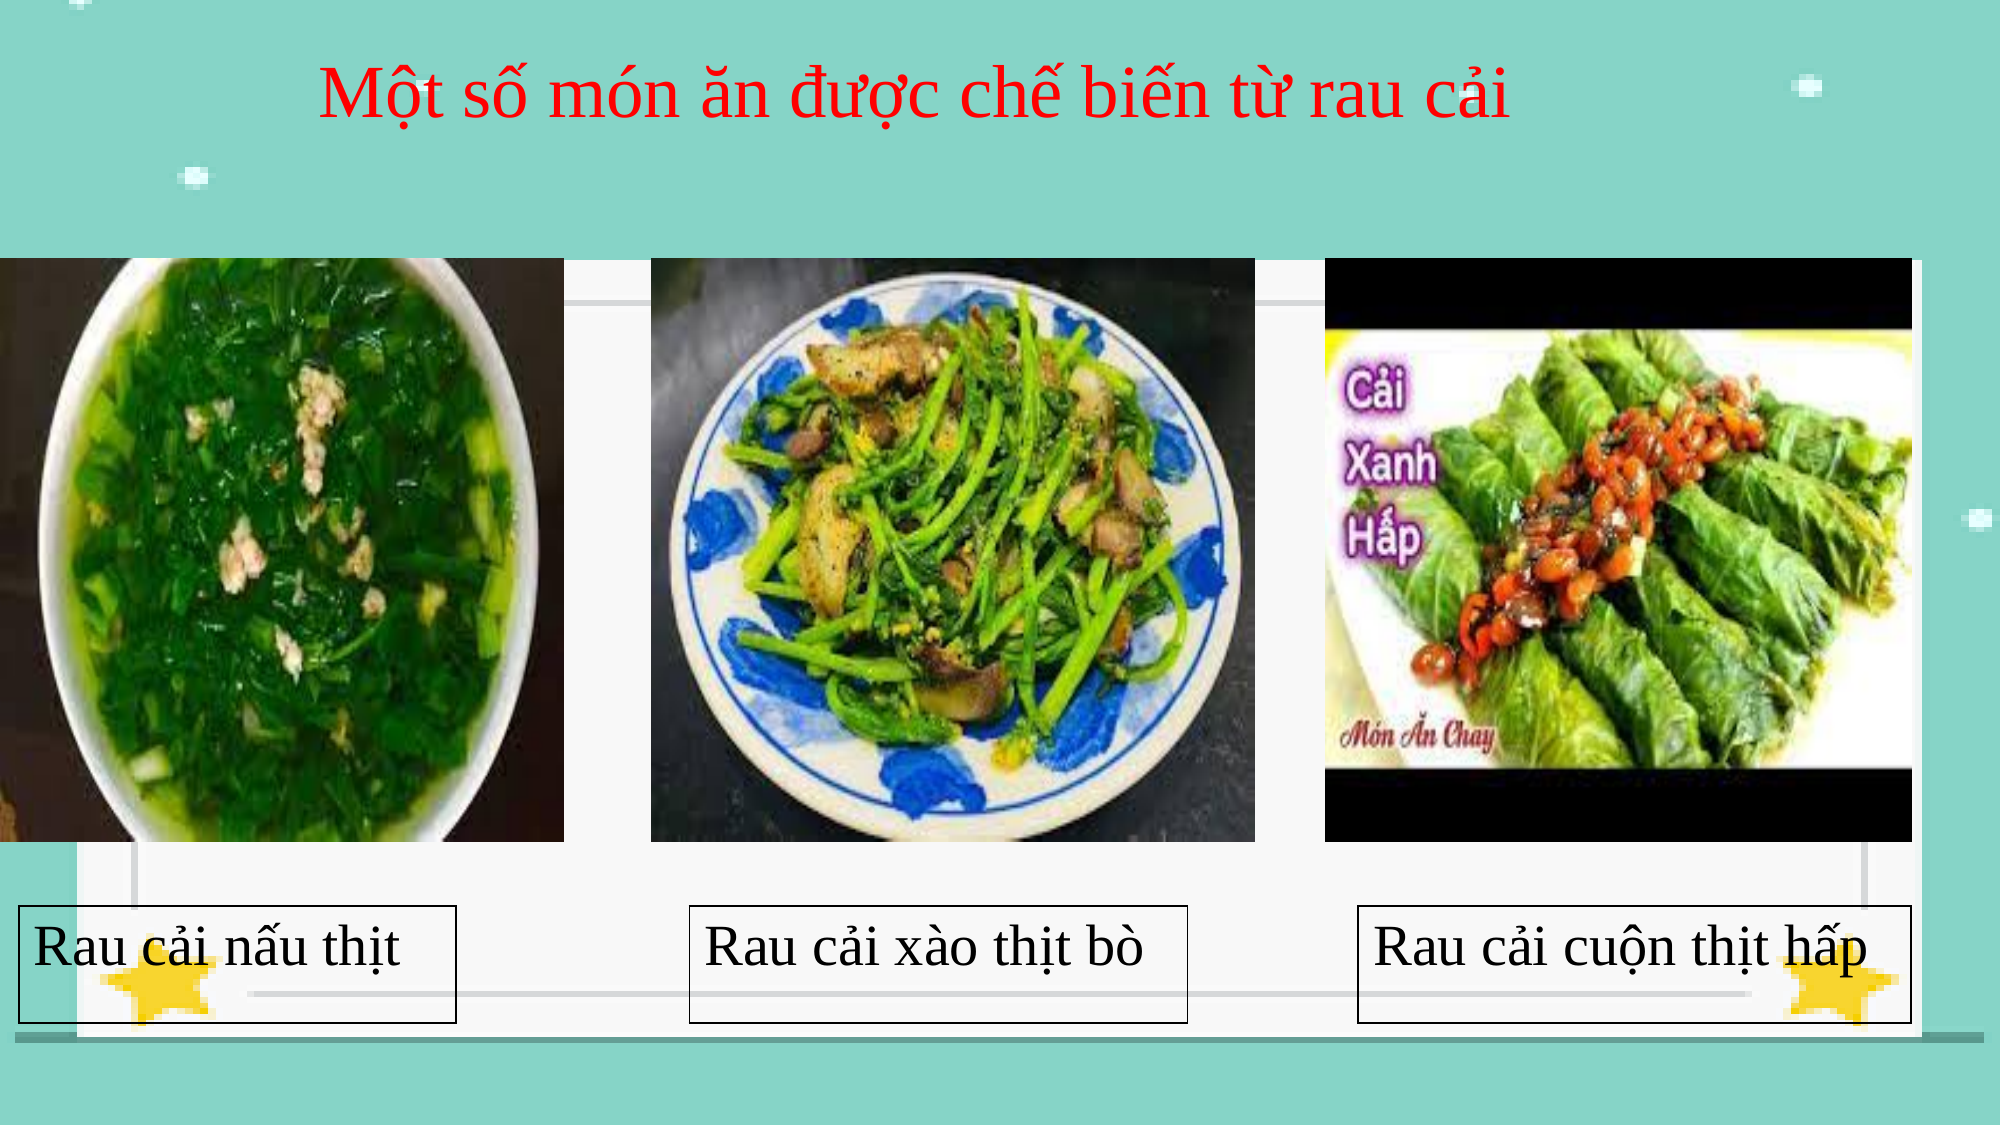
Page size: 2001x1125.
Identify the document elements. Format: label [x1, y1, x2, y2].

picture [1324, 258, 1912, 842]
picture [651, 258, 1255, 842]
picture [0, 258, 564, 842]
list [0, 0, 2000, 1125]
